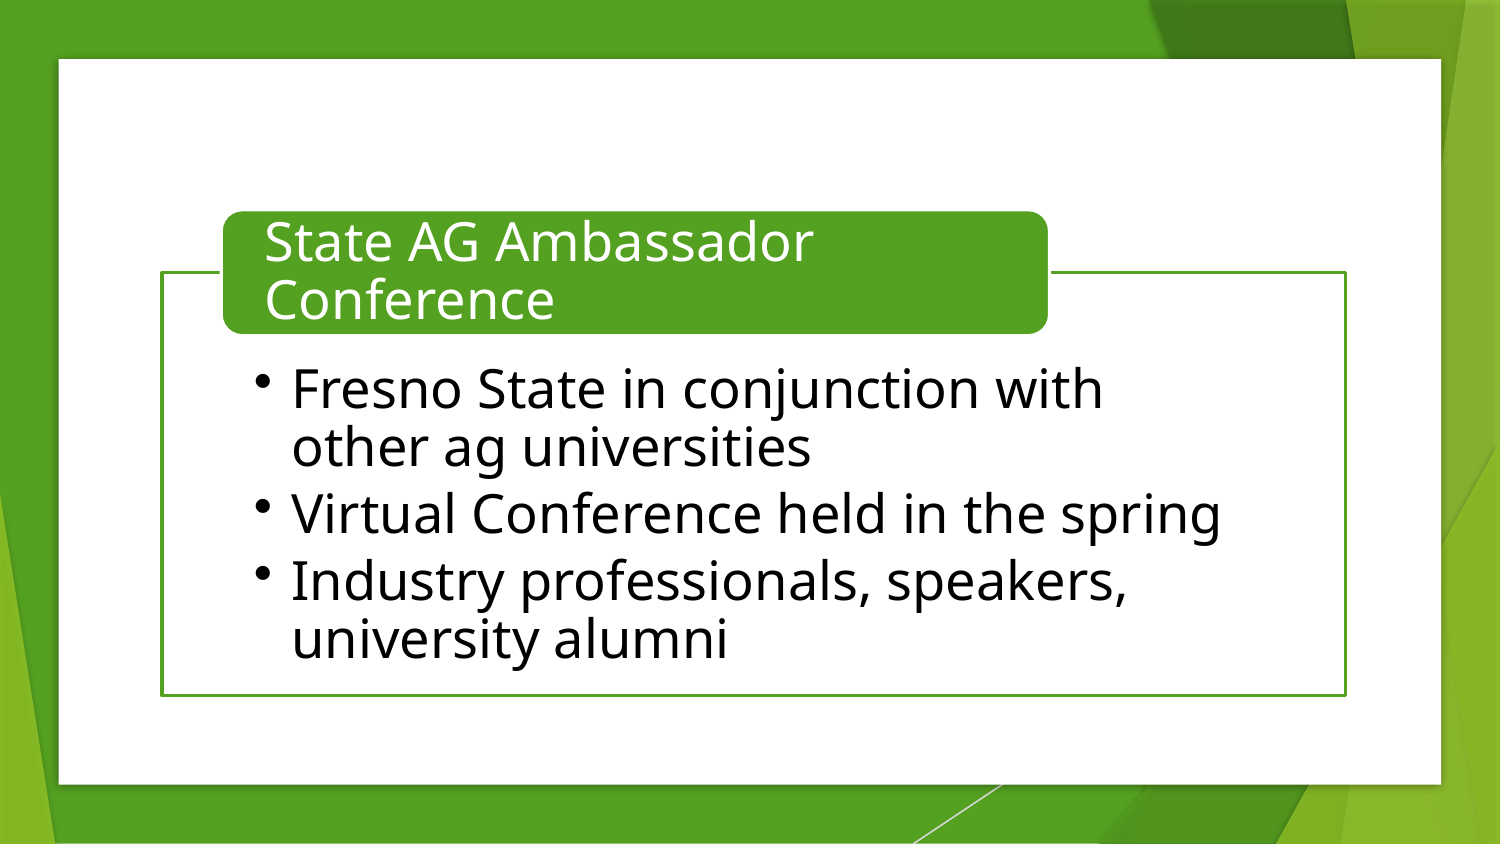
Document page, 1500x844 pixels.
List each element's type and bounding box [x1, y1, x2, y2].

text_box [0, 0, 1500, 844]
text_box [161, 200, 1346, 706]
